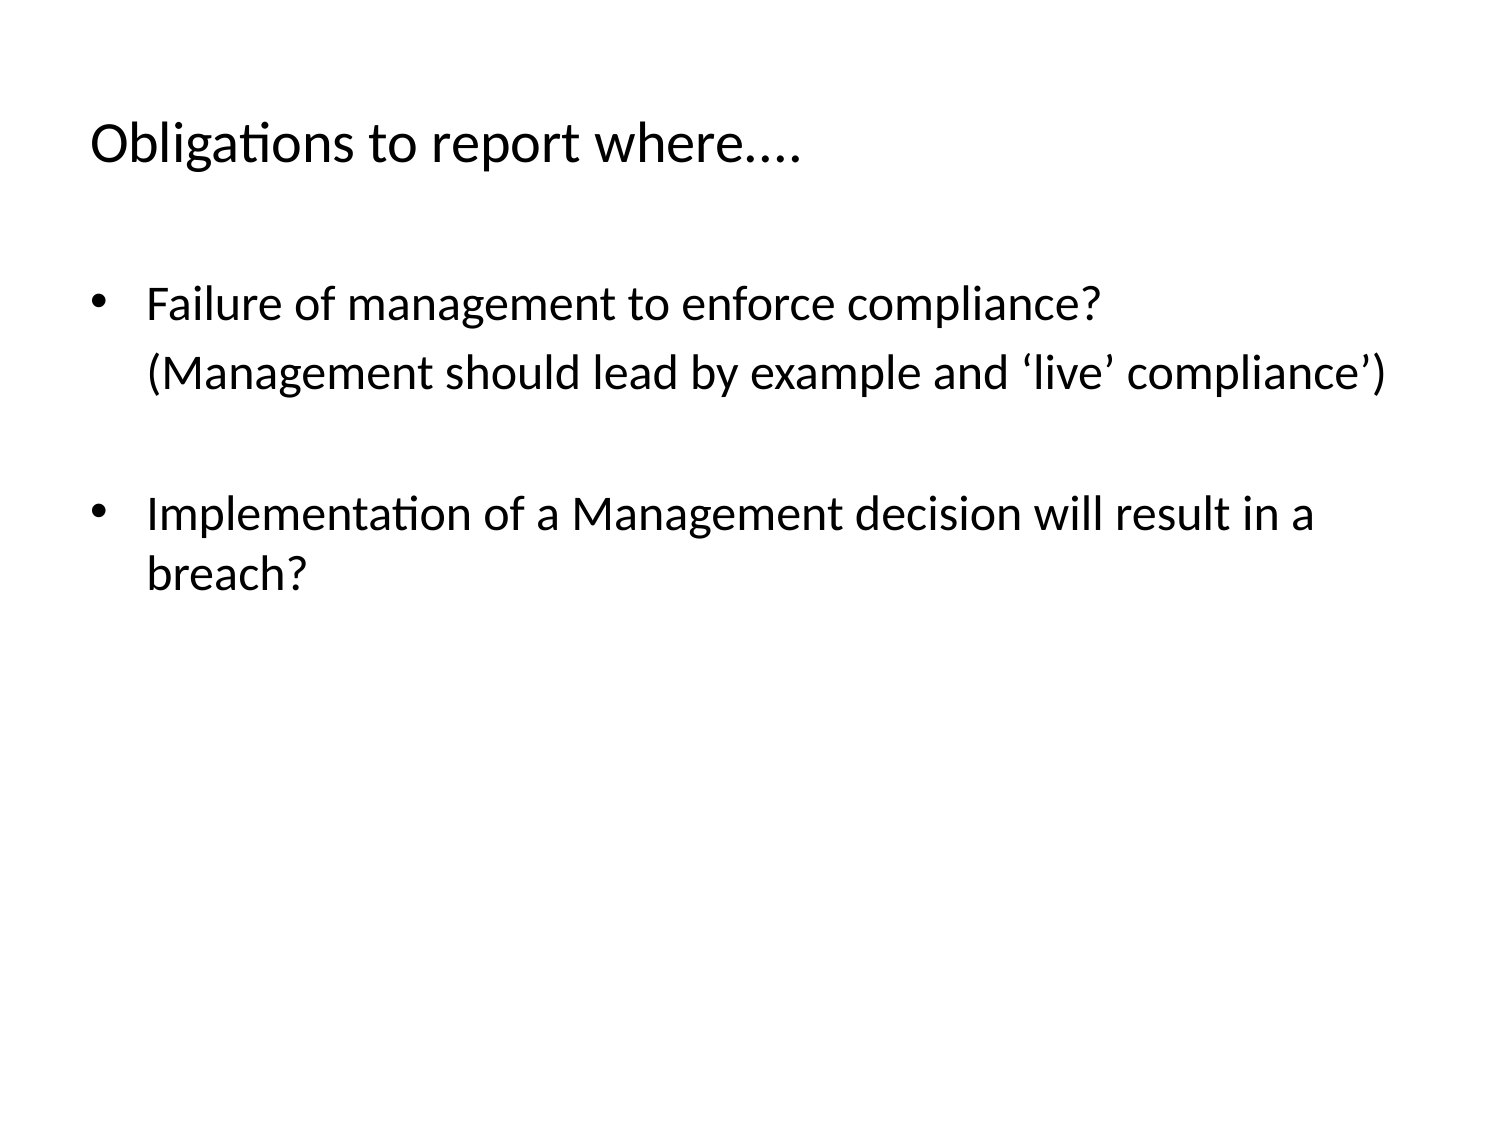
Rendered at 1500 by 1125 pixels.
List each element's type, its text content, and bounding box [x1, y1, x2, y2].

title Obligations to report where.... [75, 45, 1425, 233]
list Failure of management to enforce compliance? (Management should lead by example and ‘live’ compliance’) Implementation of a Management decision will result in a breach? [75, 262, 1425, 1005]
